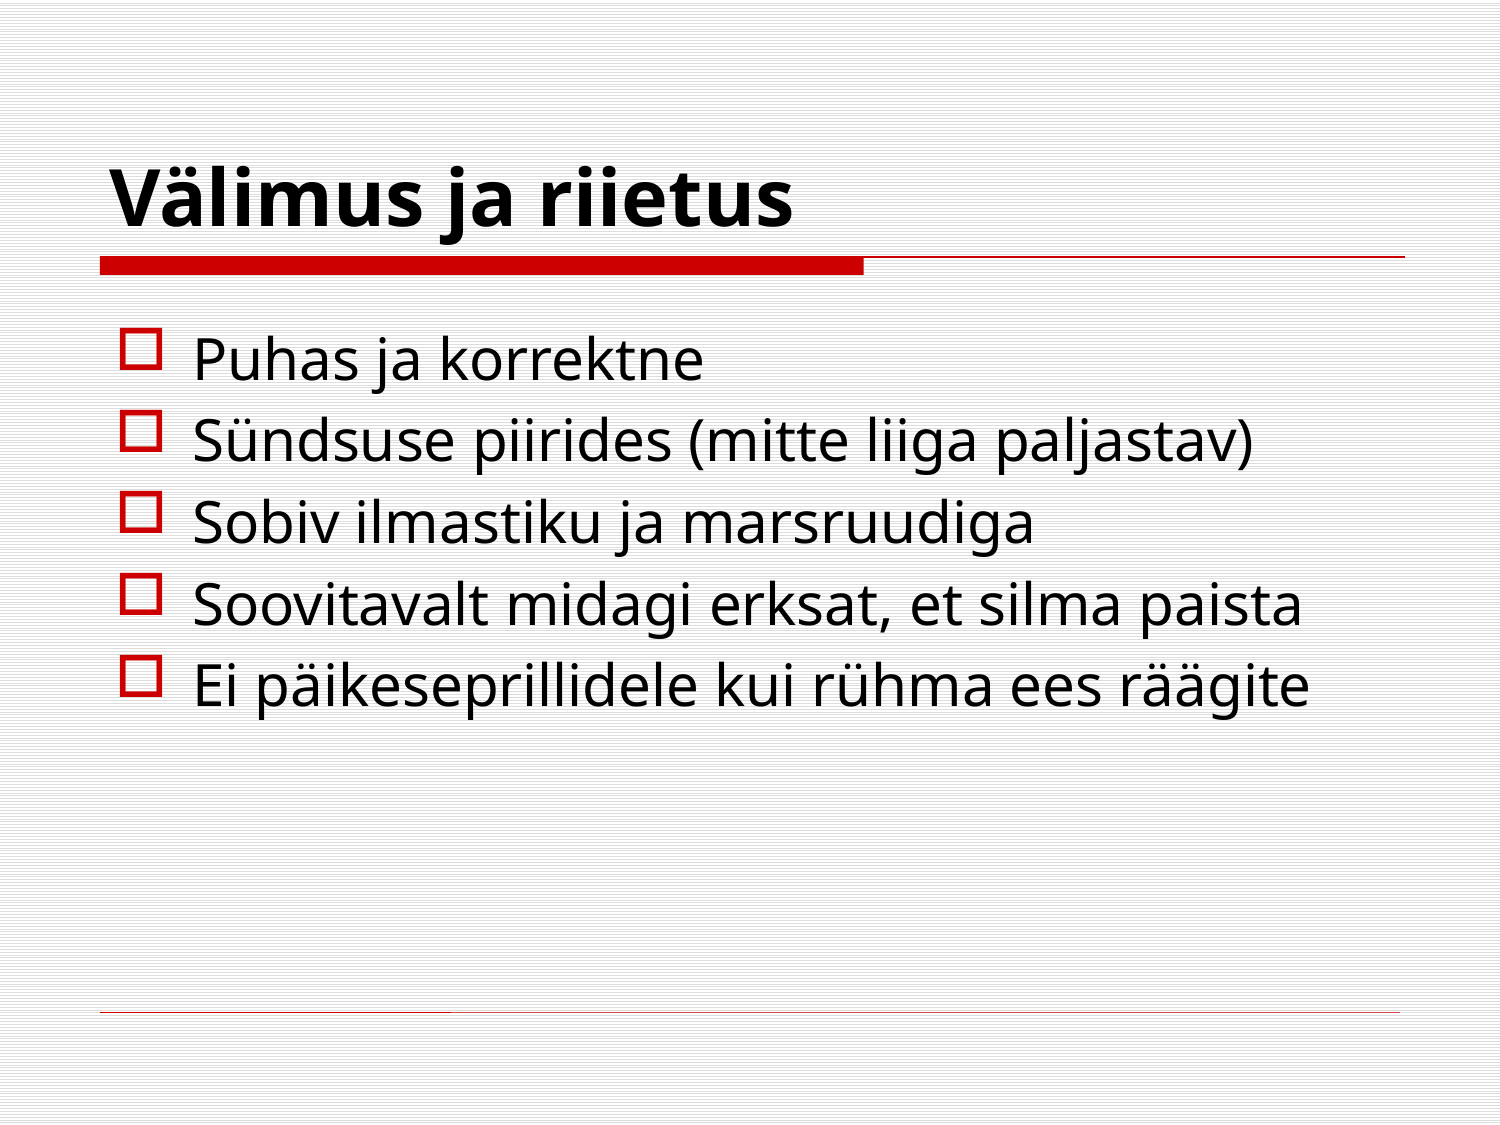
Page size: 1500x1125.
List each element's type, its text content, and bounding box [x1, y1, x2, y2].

list Puhas ja korrektne Sündsuse piirides (mitte liiga paljastav) Sobiv ilmastiku ja marsruudiga Soovitavalt midagi erksat, et silma paista Ei päikeseprillidele kui rühma ees räägite [100, 314, 1413, 1015]
title Välimus ja riietus [94, 50, 1407, 250]
